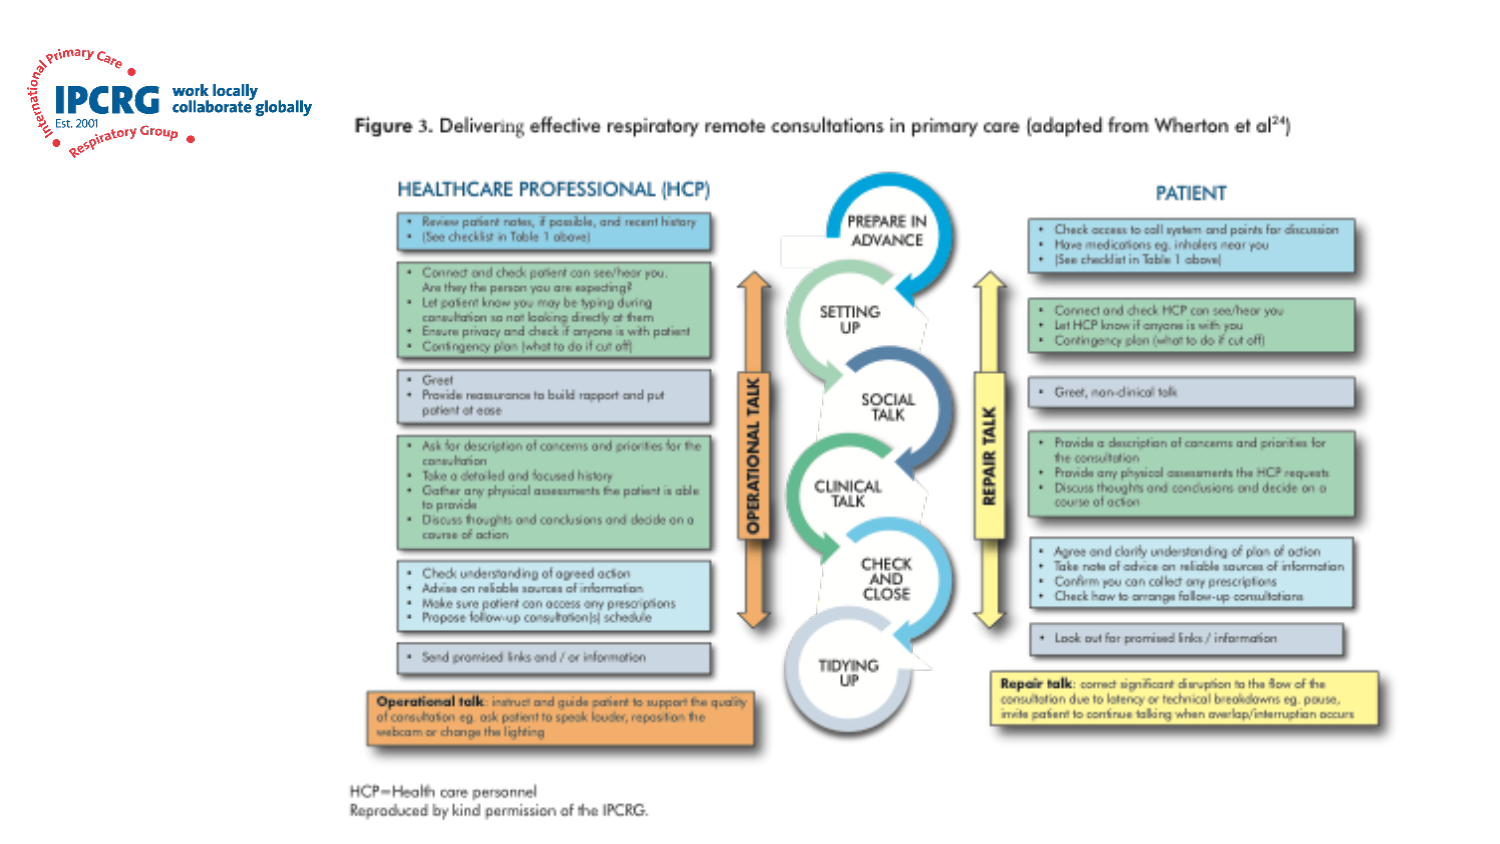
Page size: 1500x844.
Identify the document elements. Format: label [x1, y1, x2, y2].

picture [27, 49, 1454, 844]
